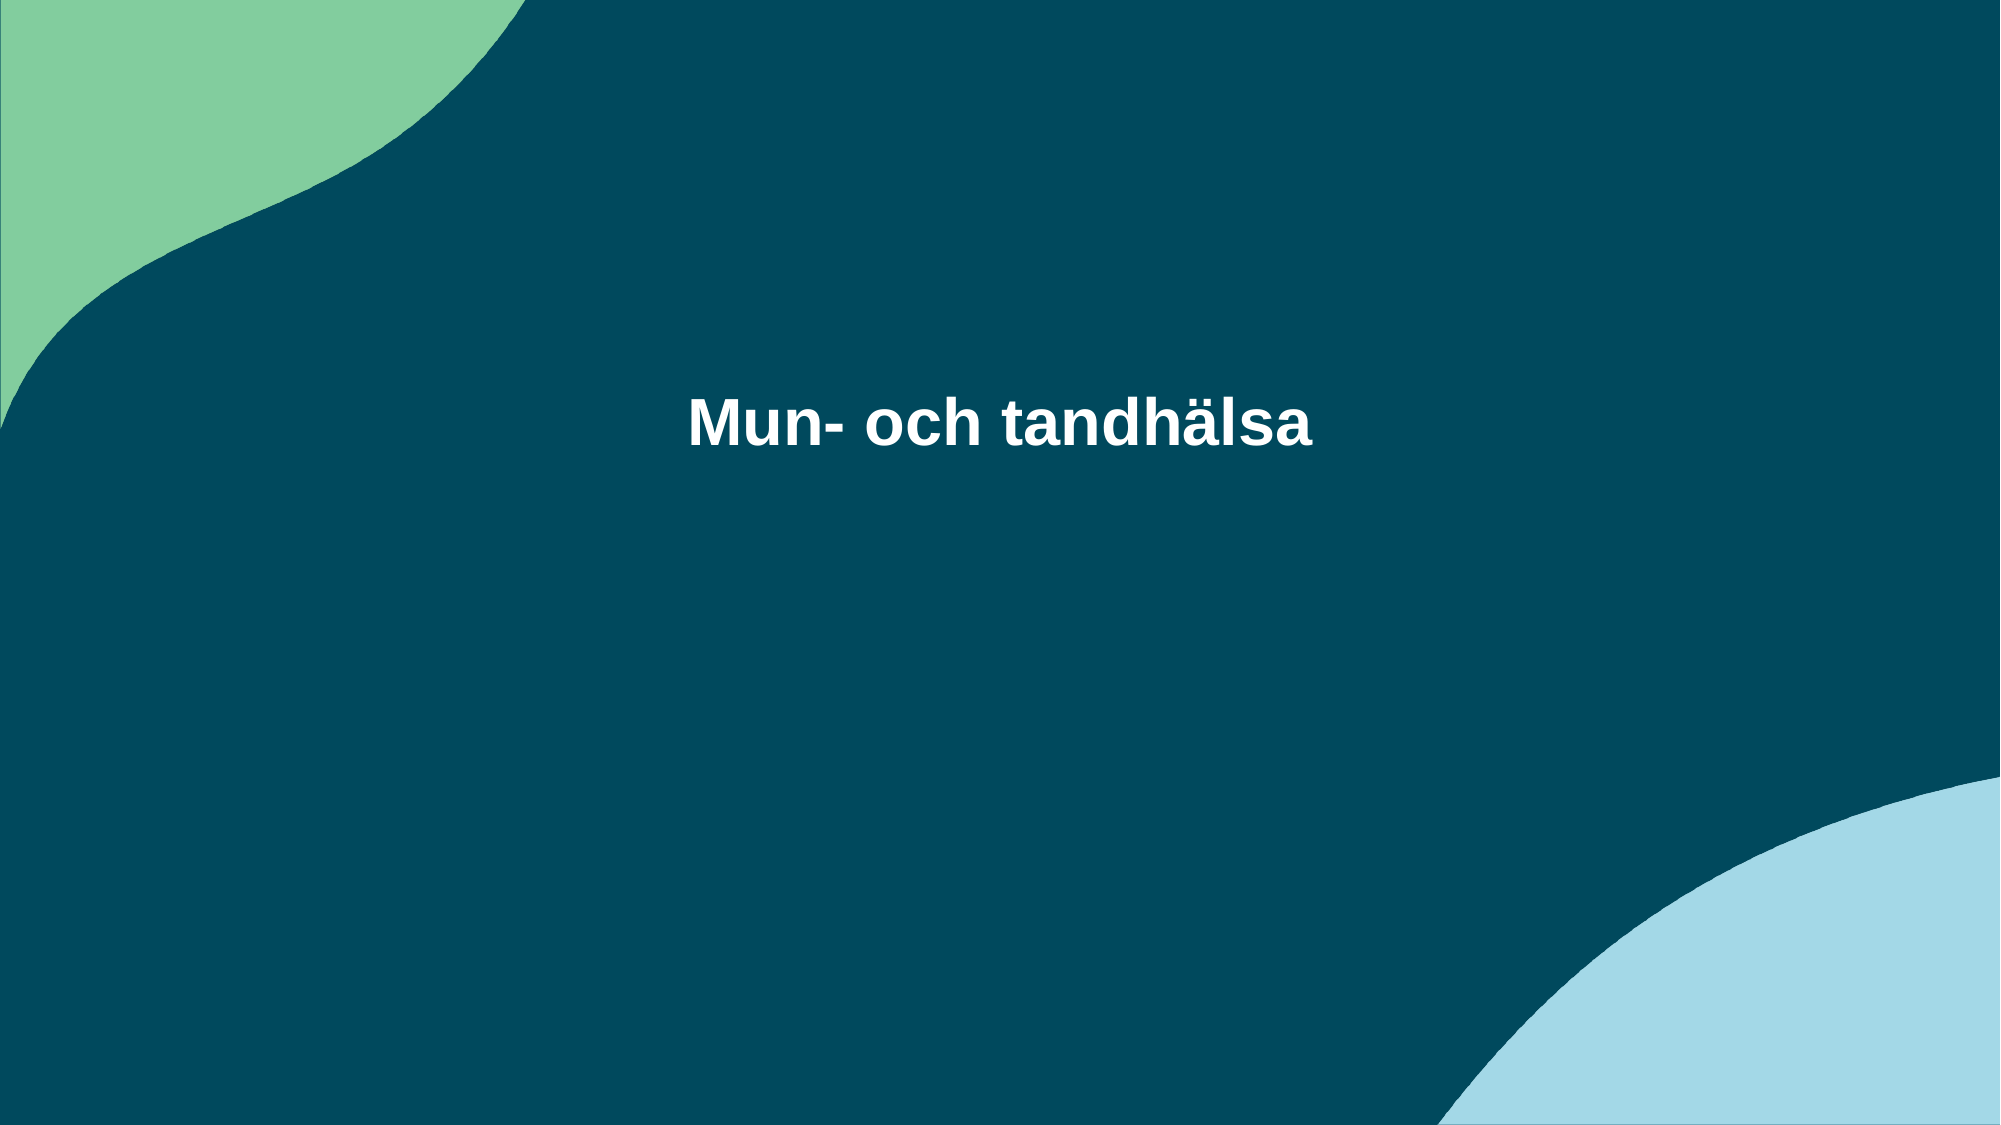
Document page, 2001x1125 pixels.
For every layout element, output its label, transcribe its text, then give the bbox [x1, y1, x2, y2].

picture [1439, 778, 2000, 1125]
picture [0, 0, 524, 427]
title Mun- och tandhälsa [320, 379, 1680, 734]
